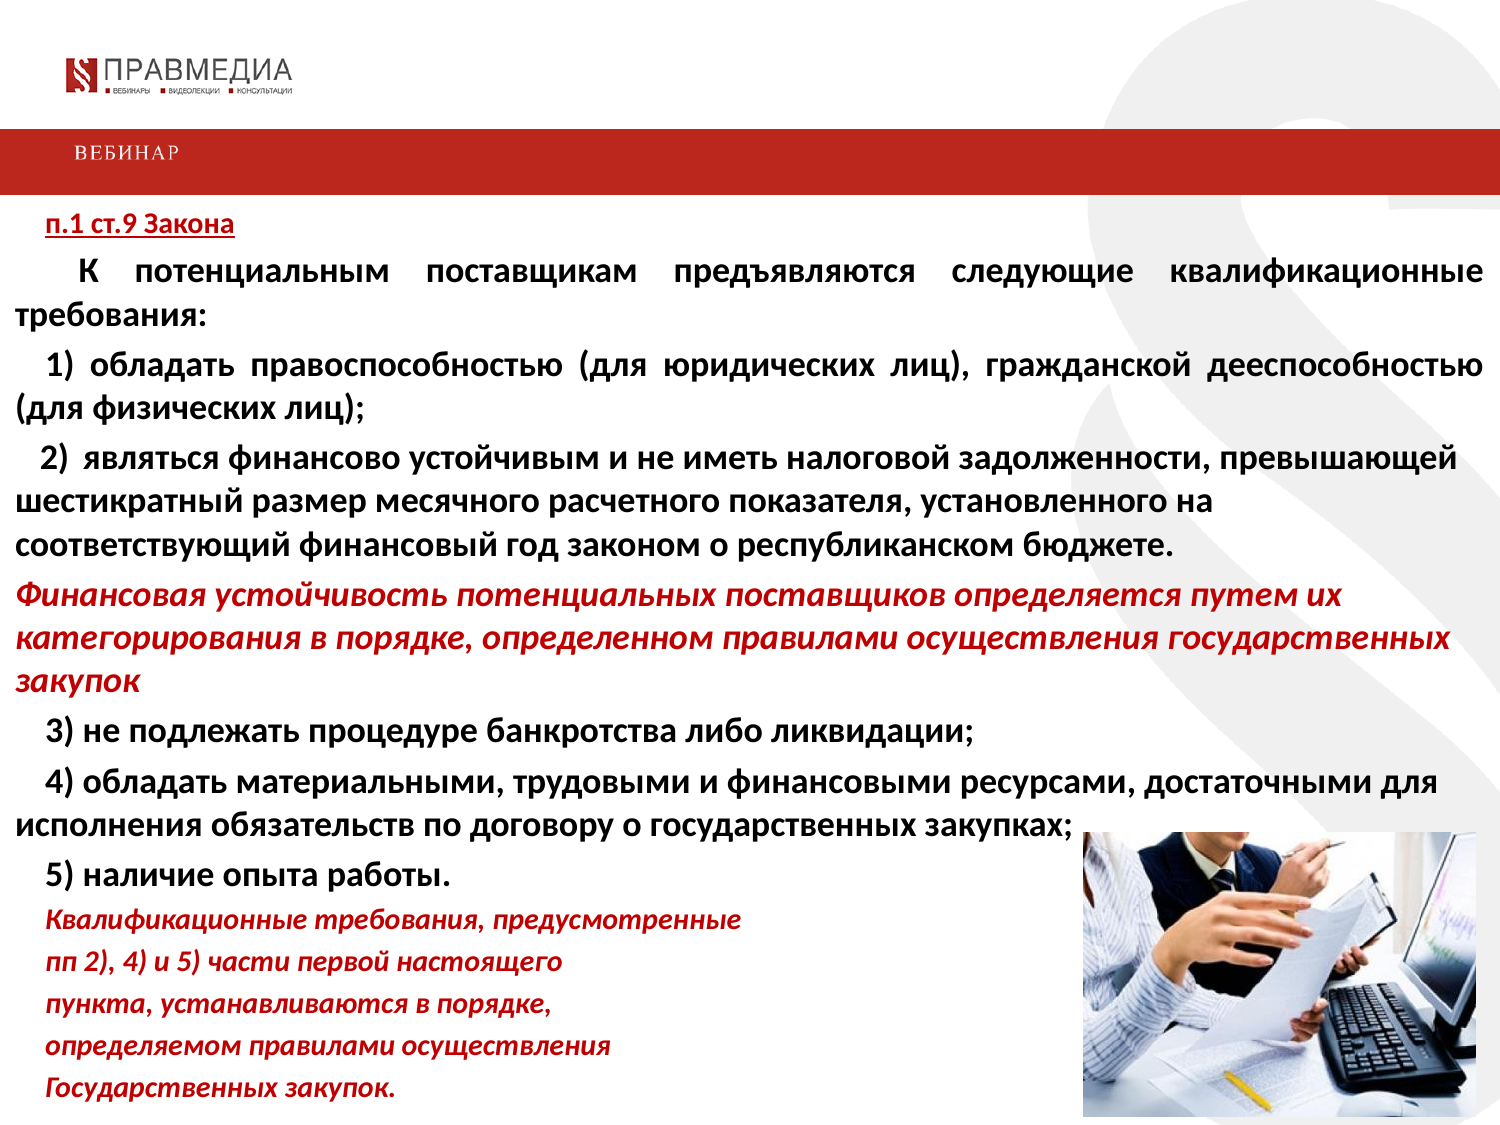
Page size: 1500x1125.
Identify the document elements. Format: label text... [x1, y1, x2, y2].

picture [0, 0, 1500, 196]
picture [1083, 832, 1477, 1117]
subtitle п.1 ст.9 Закона К потенциальным поставщикам предъявляются следующие квалификационные требования: 1) обладать правоспособностью (для юридических лиц), гражданской дееспособностью (для физических лиц); 2) являться финансово устойчивым и не иметь налоговой задолженности, превышающей шестикратный размер месячного расчетного показателя, установленного на соответствующий финансовый год законом о республиканском бюджете. Финансовая устойчивость потенциальных поставщиков определяется путем их категорирования в порядке, определенном правилами осуществления государственных закупок 3) не подлежать процедуре банкротства либо ликвидации; 4) обладать материальными, трудовыми и финансовыми ресурсами, достаточными для исполнения обязательств по договору о государственных закупках; 5) наличие опыта работы. Квалификационные требования, предусмотренные пп 2), 4) и 5) части первой настоящего пункта, устанавливаются в порядке, определяемом правилами осуществления Государственных закупок. [0, 196, 1500, 1125]
